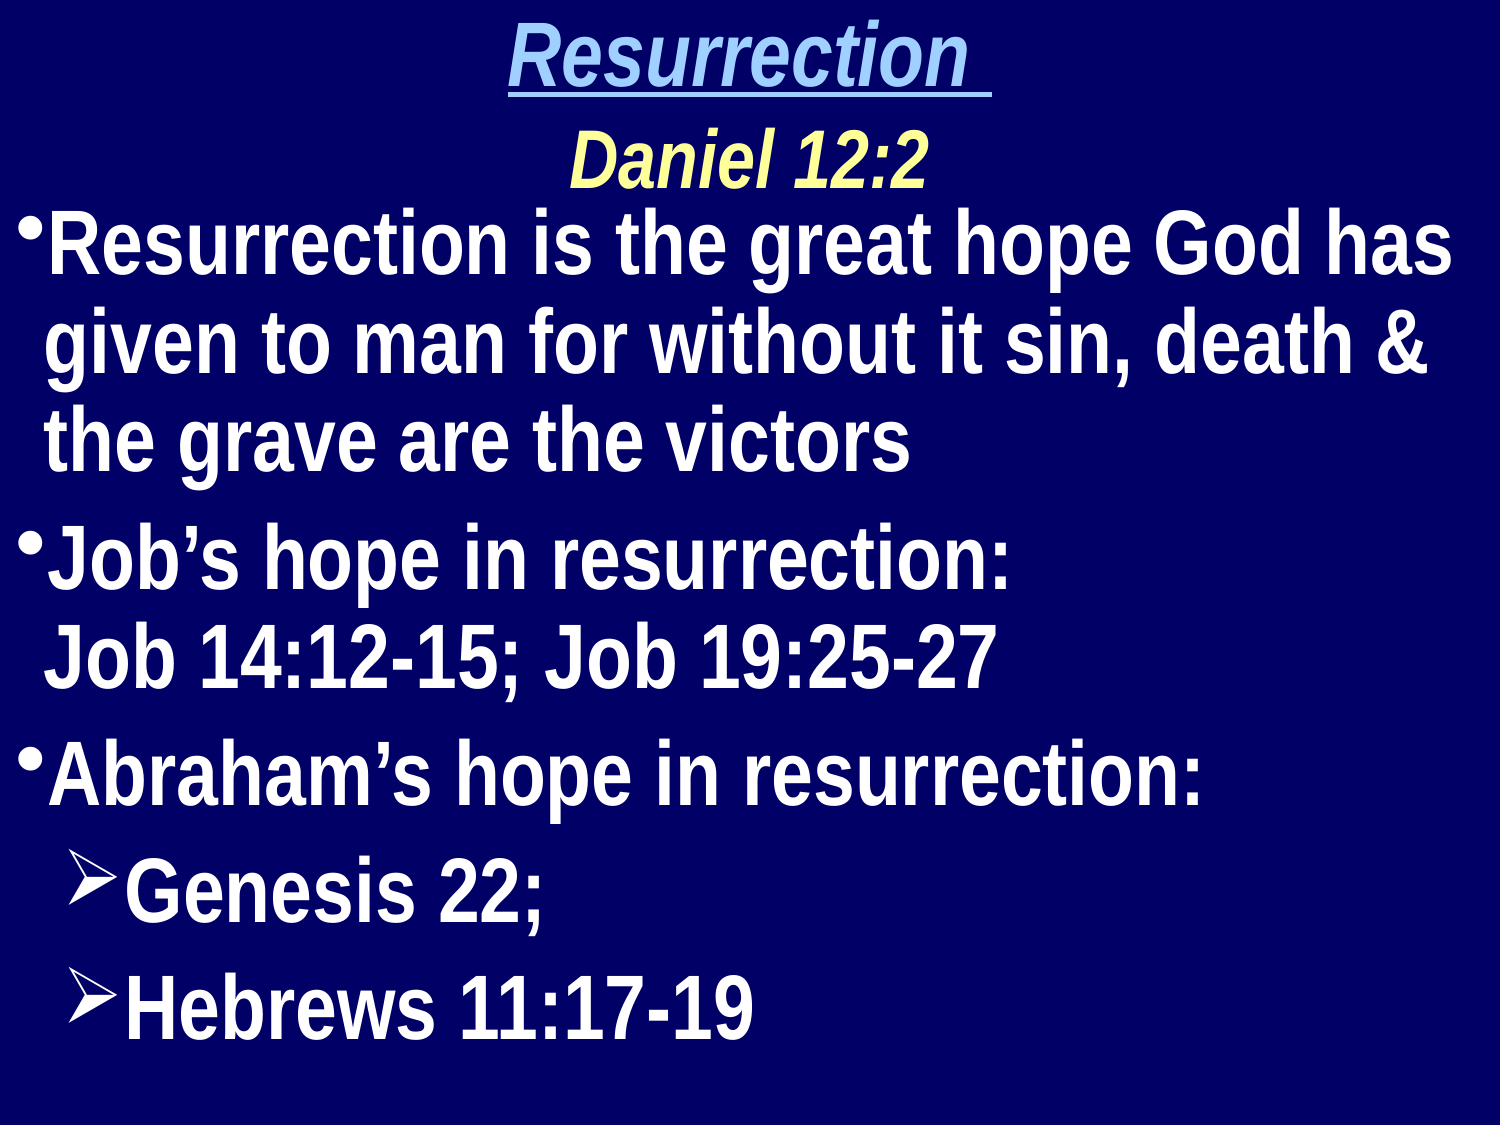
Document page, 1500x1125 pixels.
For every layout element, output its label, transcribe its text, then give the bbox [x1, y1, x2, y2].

title Resurrection Daniel 12:2 [0, 0, 1500, 187]
list Resurrection is the great hope God has given to man for without it sin, death & the grave are the victors Job’s hope in resurrection: Job 14:12-15; Job 19:25-27 Abraham’s hope in resurrection: Genesis 22; Hebrews 11:17-19 [0, 187, 1500, 1125]
